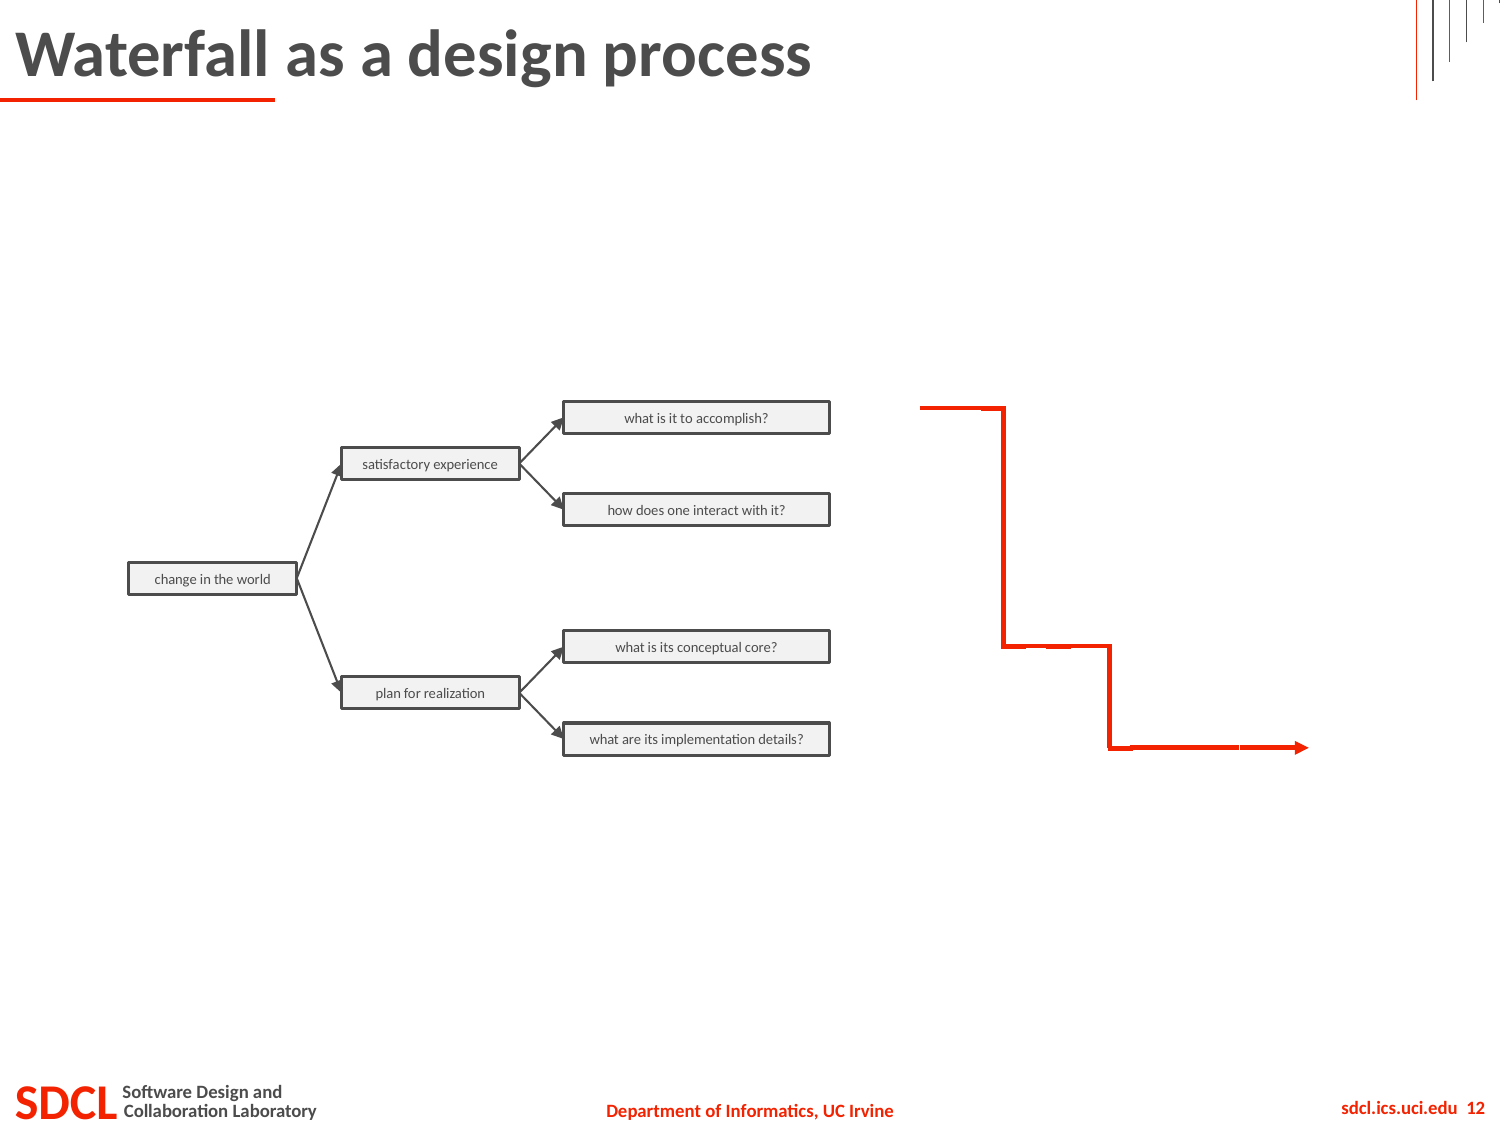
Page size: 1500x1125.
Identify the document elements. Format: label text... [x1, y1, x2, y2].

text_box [127, 400, 830, 756]
title Waterfall as a design process [0, 0, 1350, 100]
